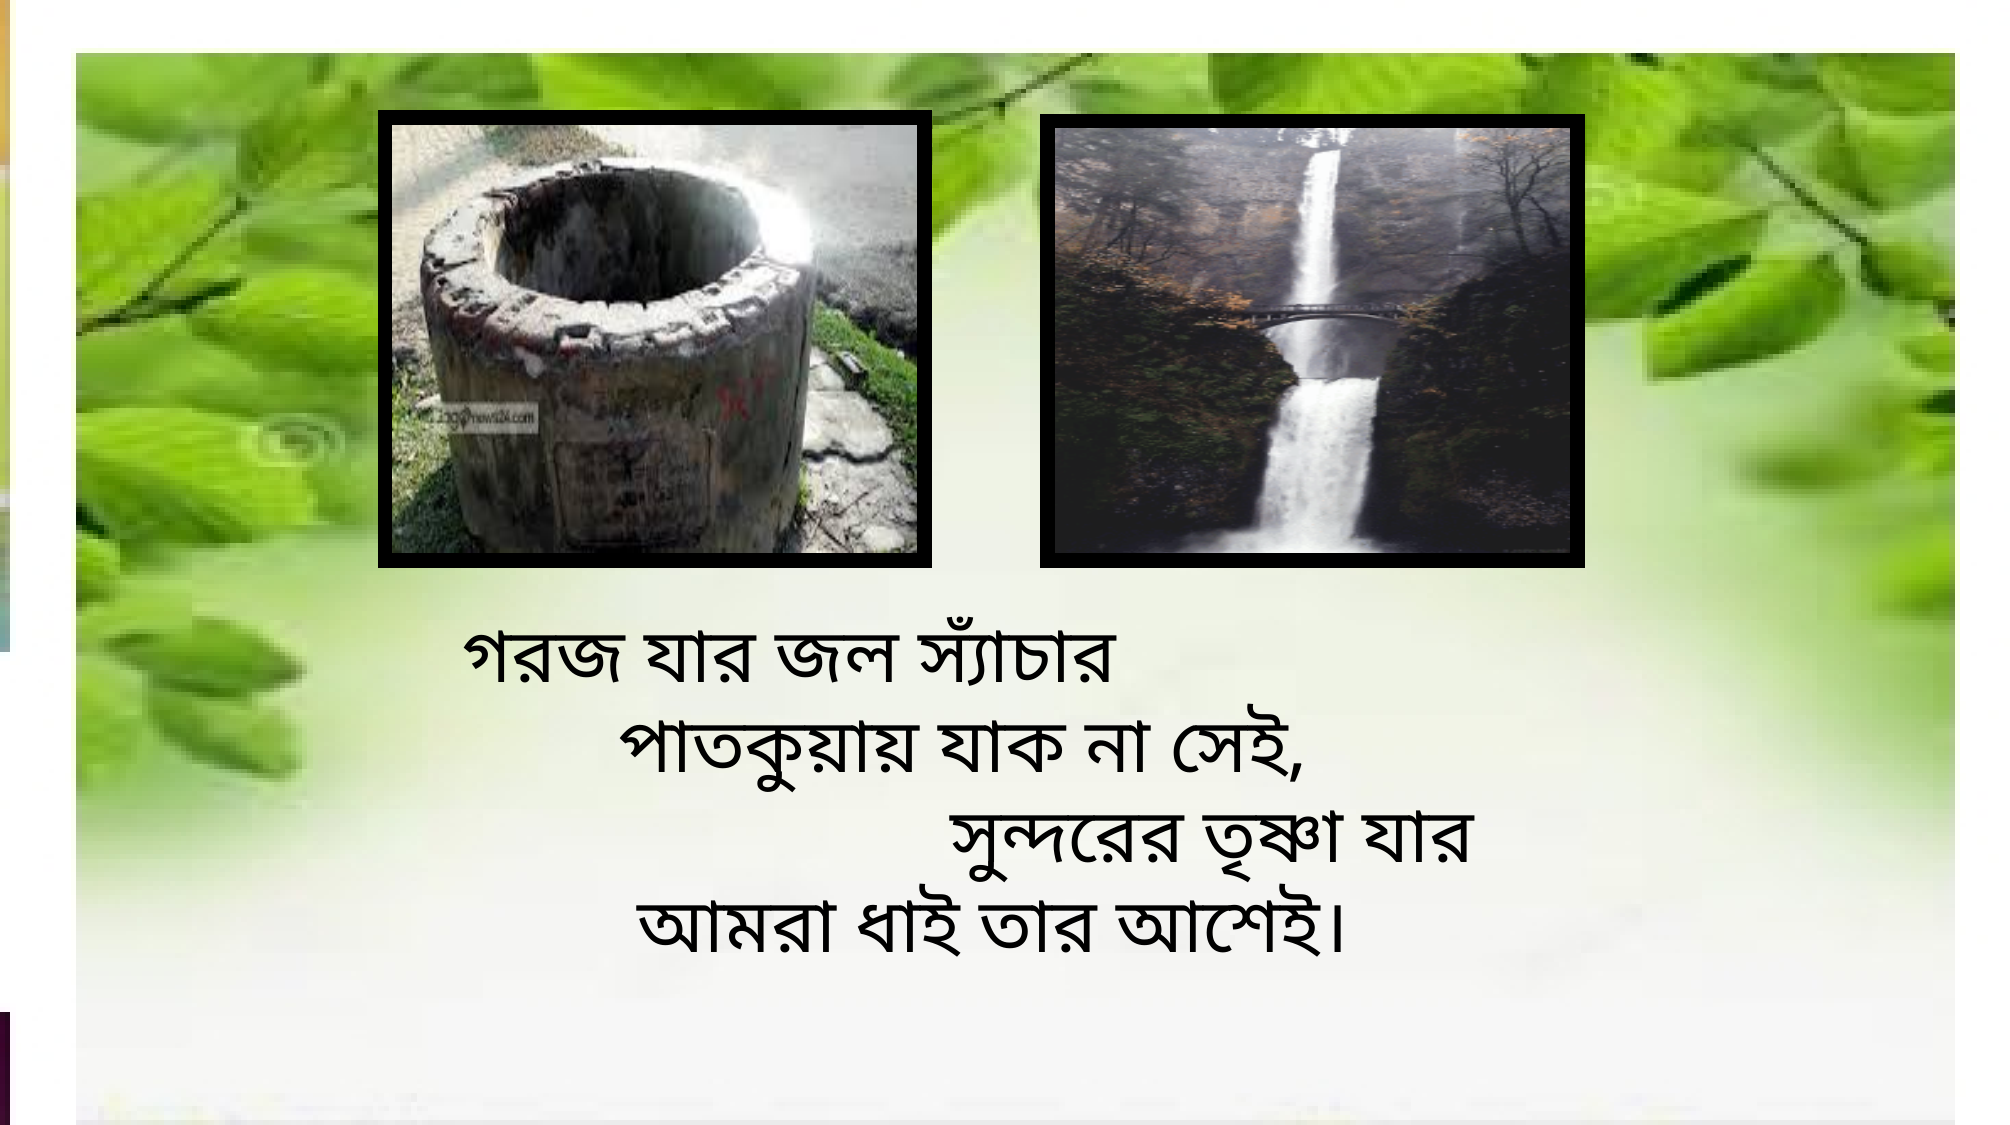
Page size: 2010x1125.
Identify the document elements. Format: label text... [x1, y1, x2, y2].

picture [0, 0, 2010, 1125]
text_box গরজ যার জল স্যাঁচার পাতকুয়ায় যাক না সেই, সুন্দরের তৃষ্ণা যার আমরা ধাই তার আশেই। [447, 599, 1490, 975]
